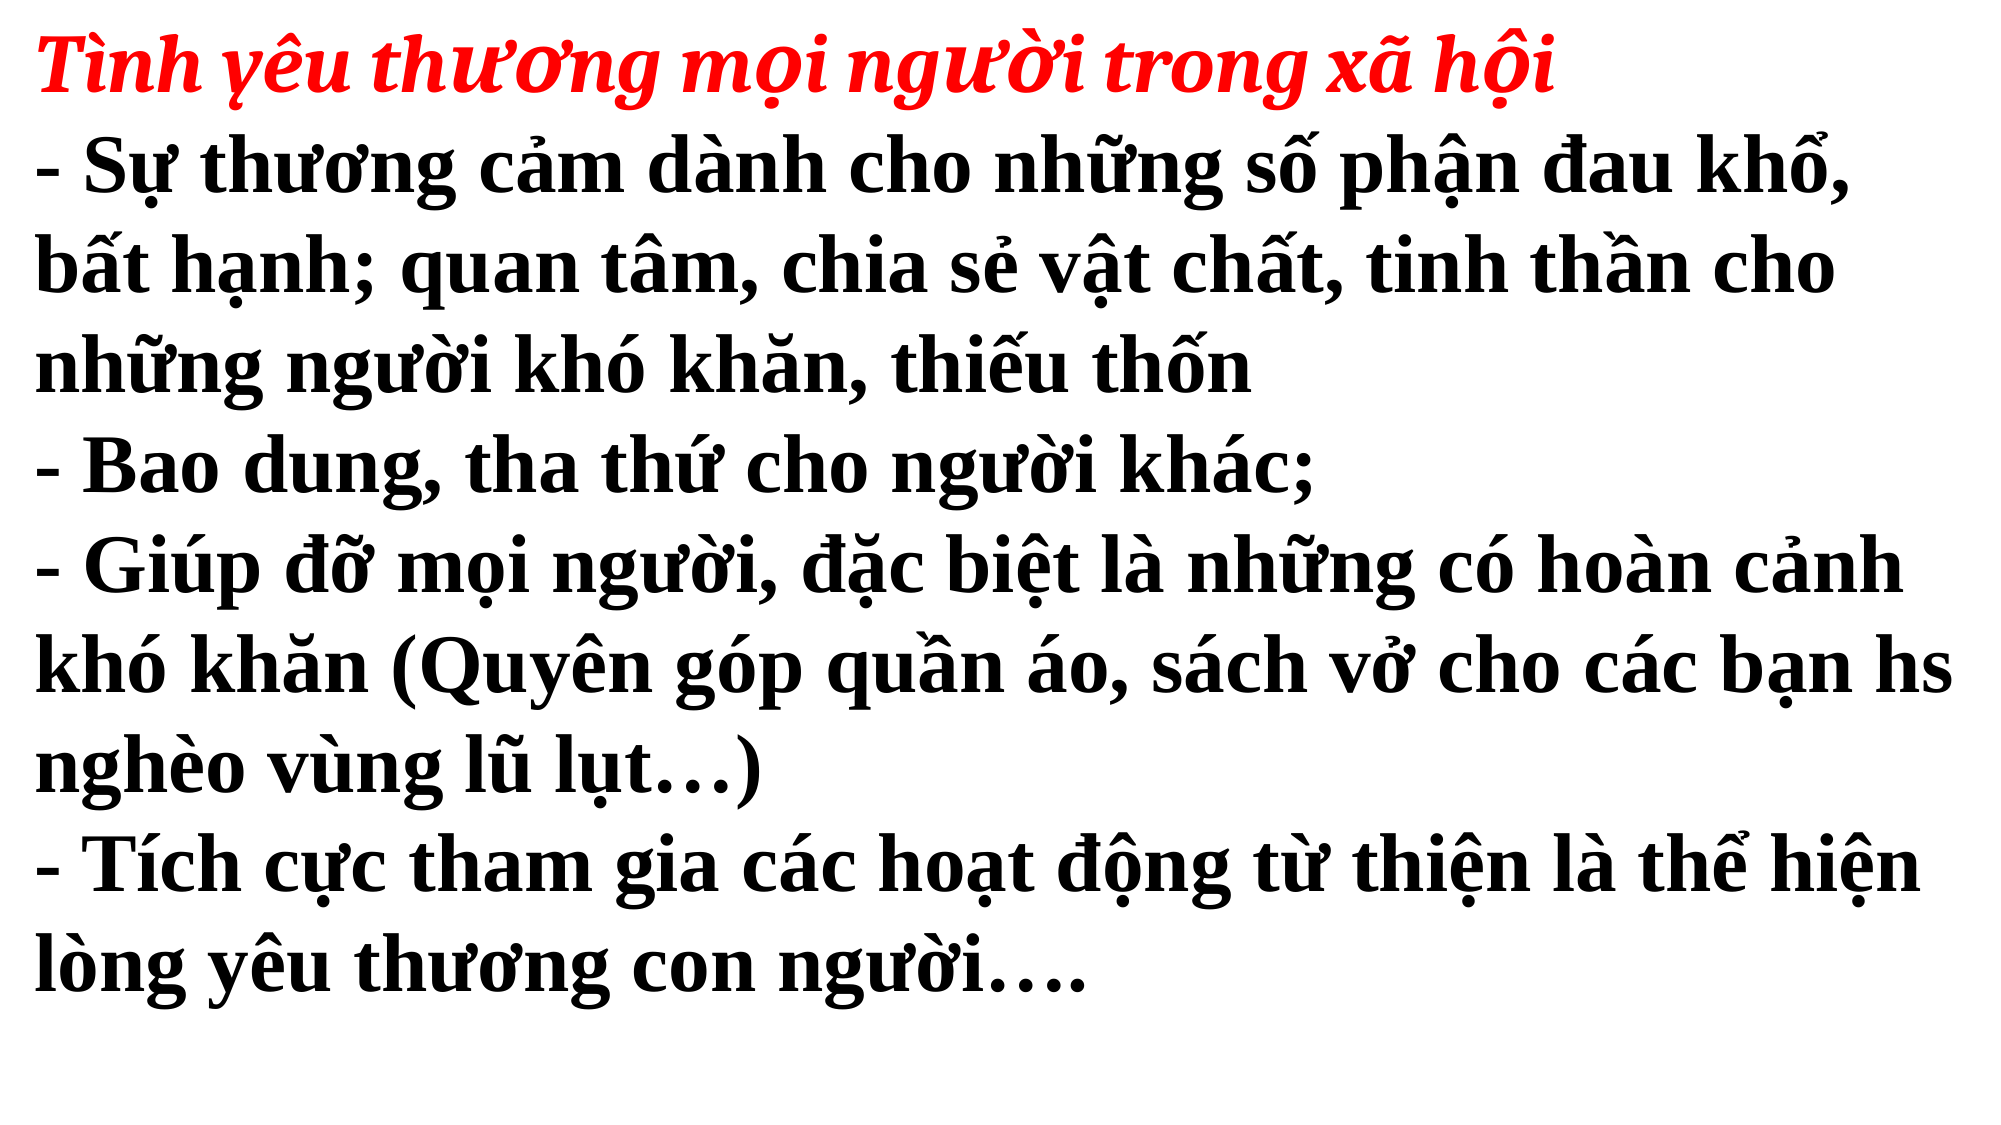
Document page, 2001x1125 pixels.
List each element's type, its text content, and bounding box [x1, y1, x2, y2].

text_box Tình yêu thương mọi người trong xã hội - Sự thương cảm dành cho những số phận đau khổ, bất hạnh; quan tâm, chia sẻ vật chất, tinh thần cho những người khó khăn, thiếu thốn - Bao dung, tha thứ cho người khác; - Giúp đỡ mọi người, đặc biệt là những có hoàn cảnh khó khăn (Quyên góp quần áo, sách vở cho các bạn hs nghèo vùng lũ lụt…) - Tích cực tham gia các hoạt động từ thiện là thể hiện lòng yêu thương con người…. [19, 1, 1978, 1016]
